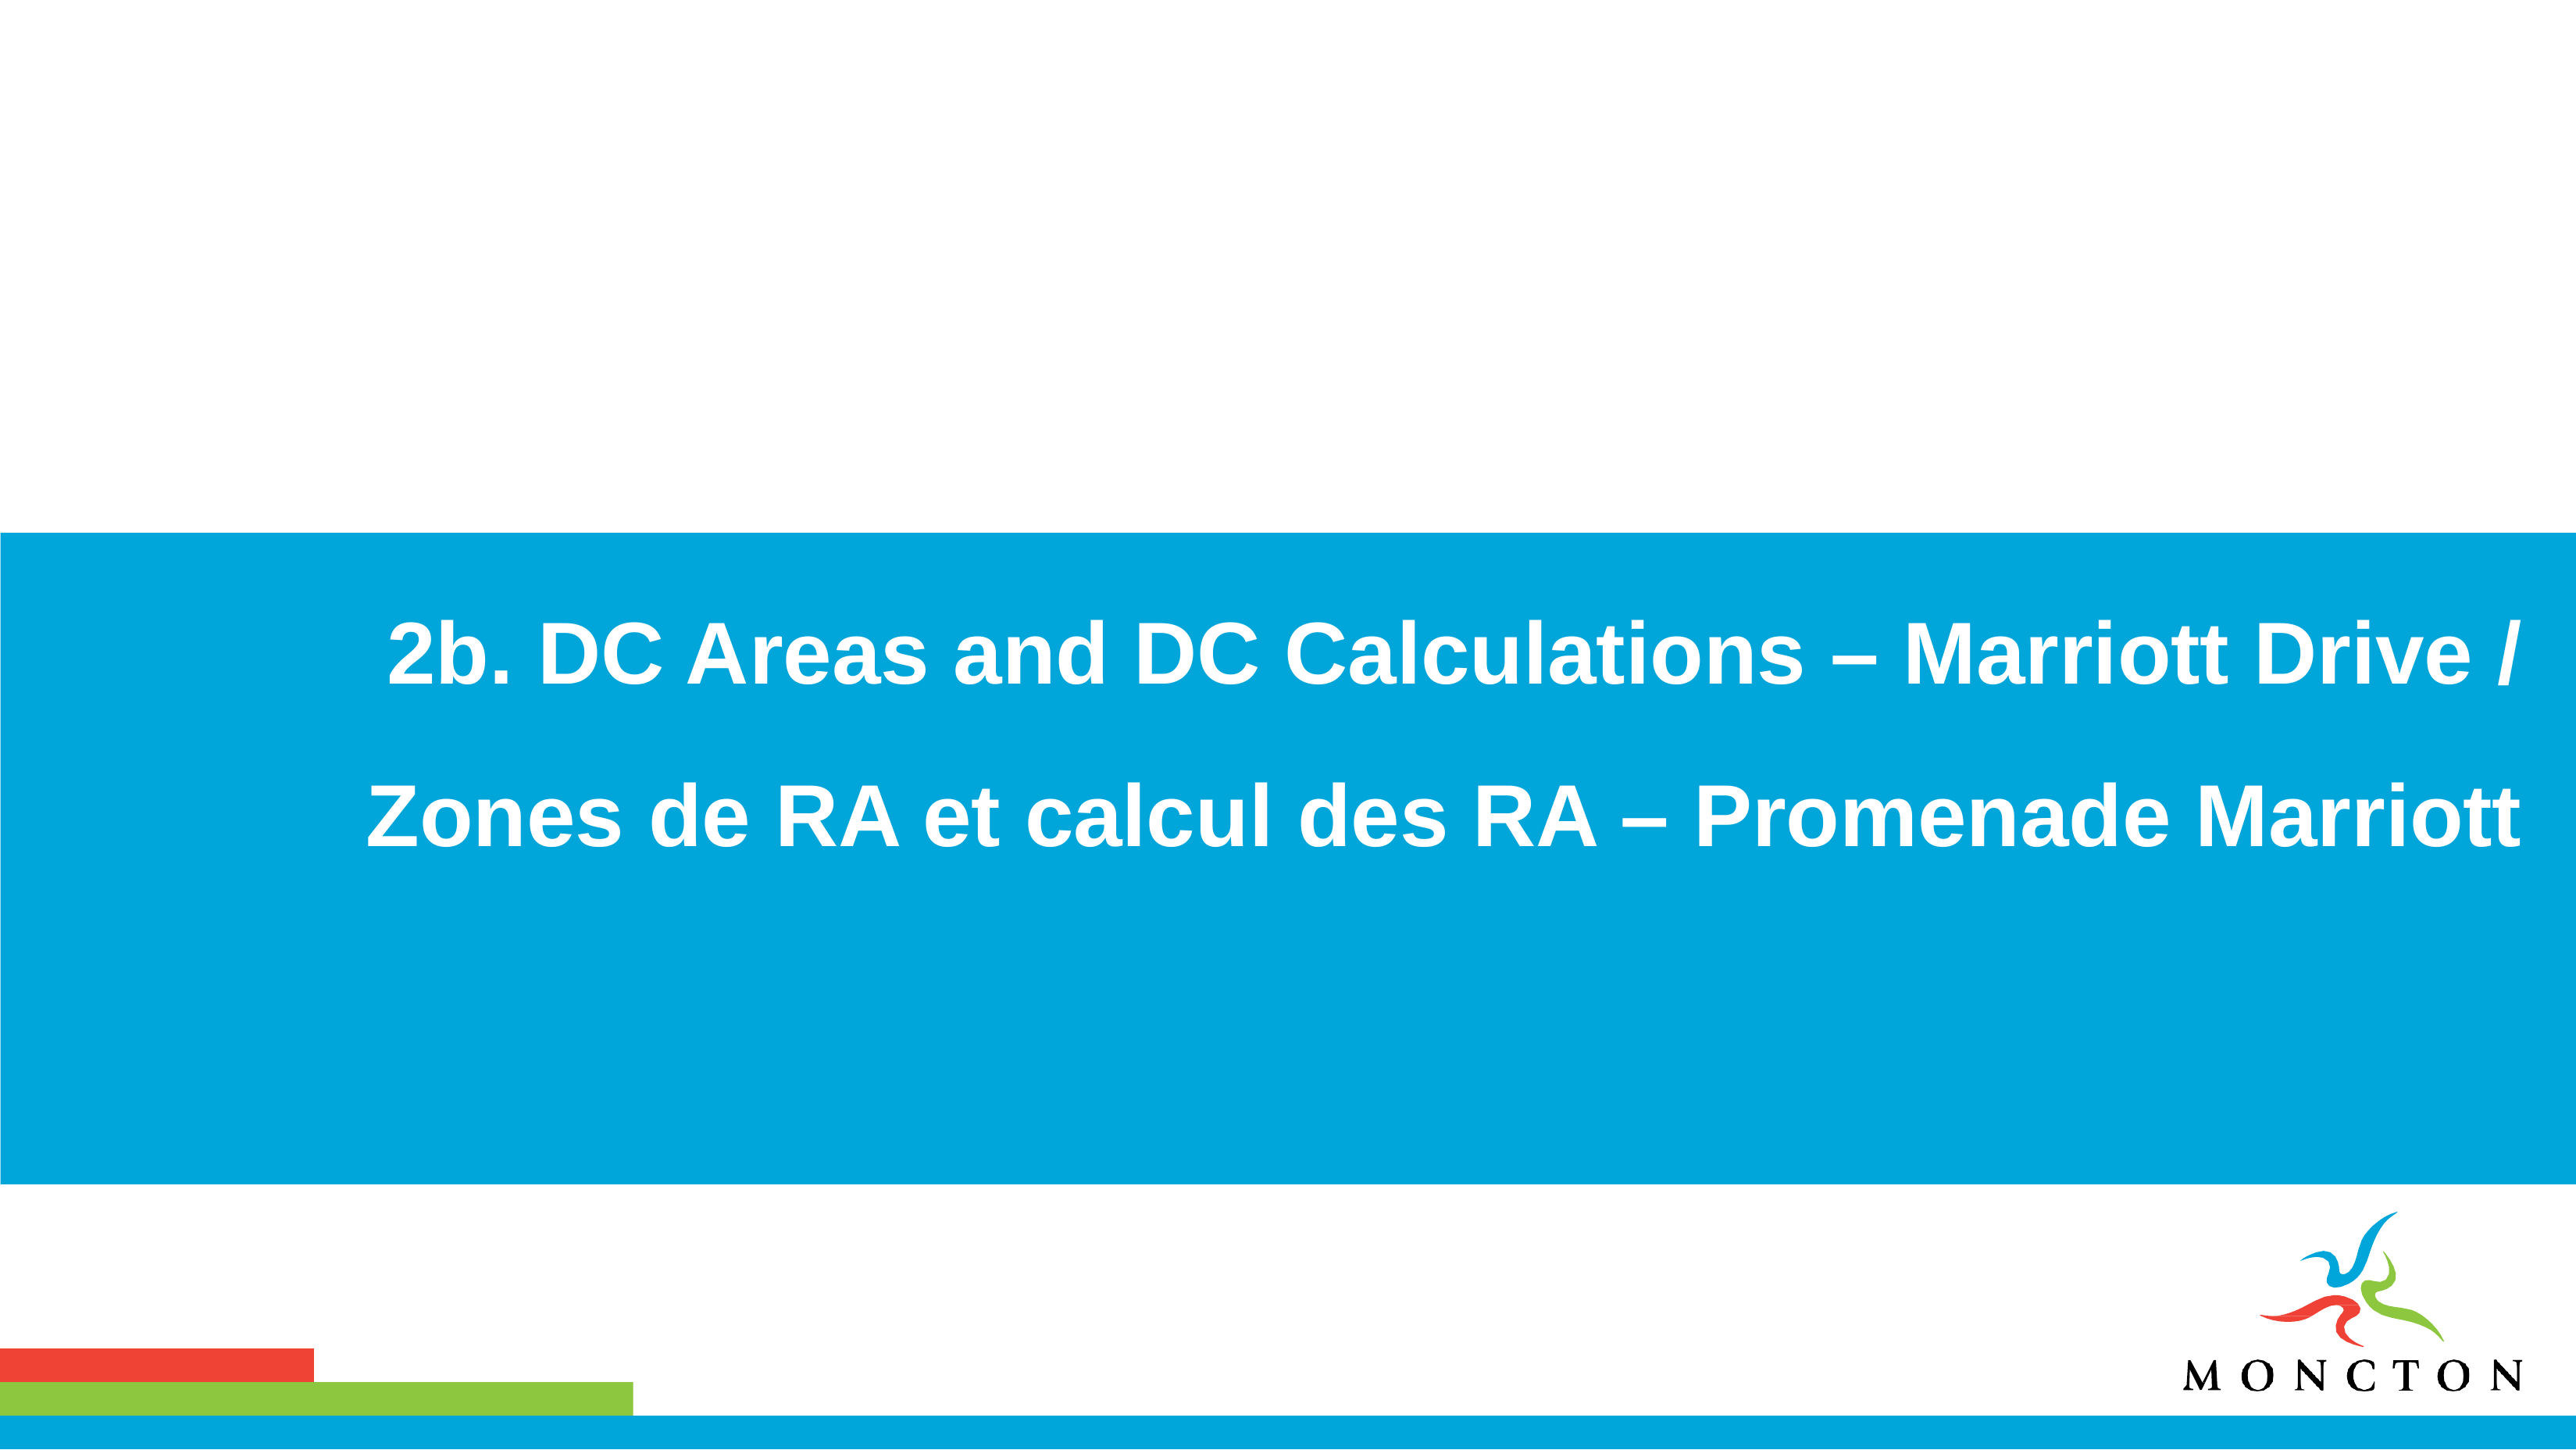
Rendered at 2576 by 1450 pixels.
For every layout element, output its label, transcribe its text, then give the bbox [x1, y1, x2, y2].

text_box [2346, 1359, 2375, 1391]
text_box [2437, 1359, 2470, 1391]
text_box [2260, 1295, 2364, 1347]
text_box [2241, 1359, 2274, 1391]
text_box [2392, 1360, 2419, 1391]
text_box [0, 1348, 314, 1382]
text_box [0, 1416, 2576, 1449]
text_box [2360, 1251, 2444, 1342]
text_box [2300, 1212, 2398, 1288]
text_box [0, 532, 2576, 1184]
text_box [0, 1382, 633, 1416]
text_box 2b. DC Areas and DC Calculations – Marriott Drive / Zones de RA et calcul des RA – Promenade Marriott [131, 539, 2523, 865]
text_box [2294, 1359, 2327, 1391]
text_box [2183, 1359, 2221, 1391]
text_box [2490, 1359, 2523, 1391]
